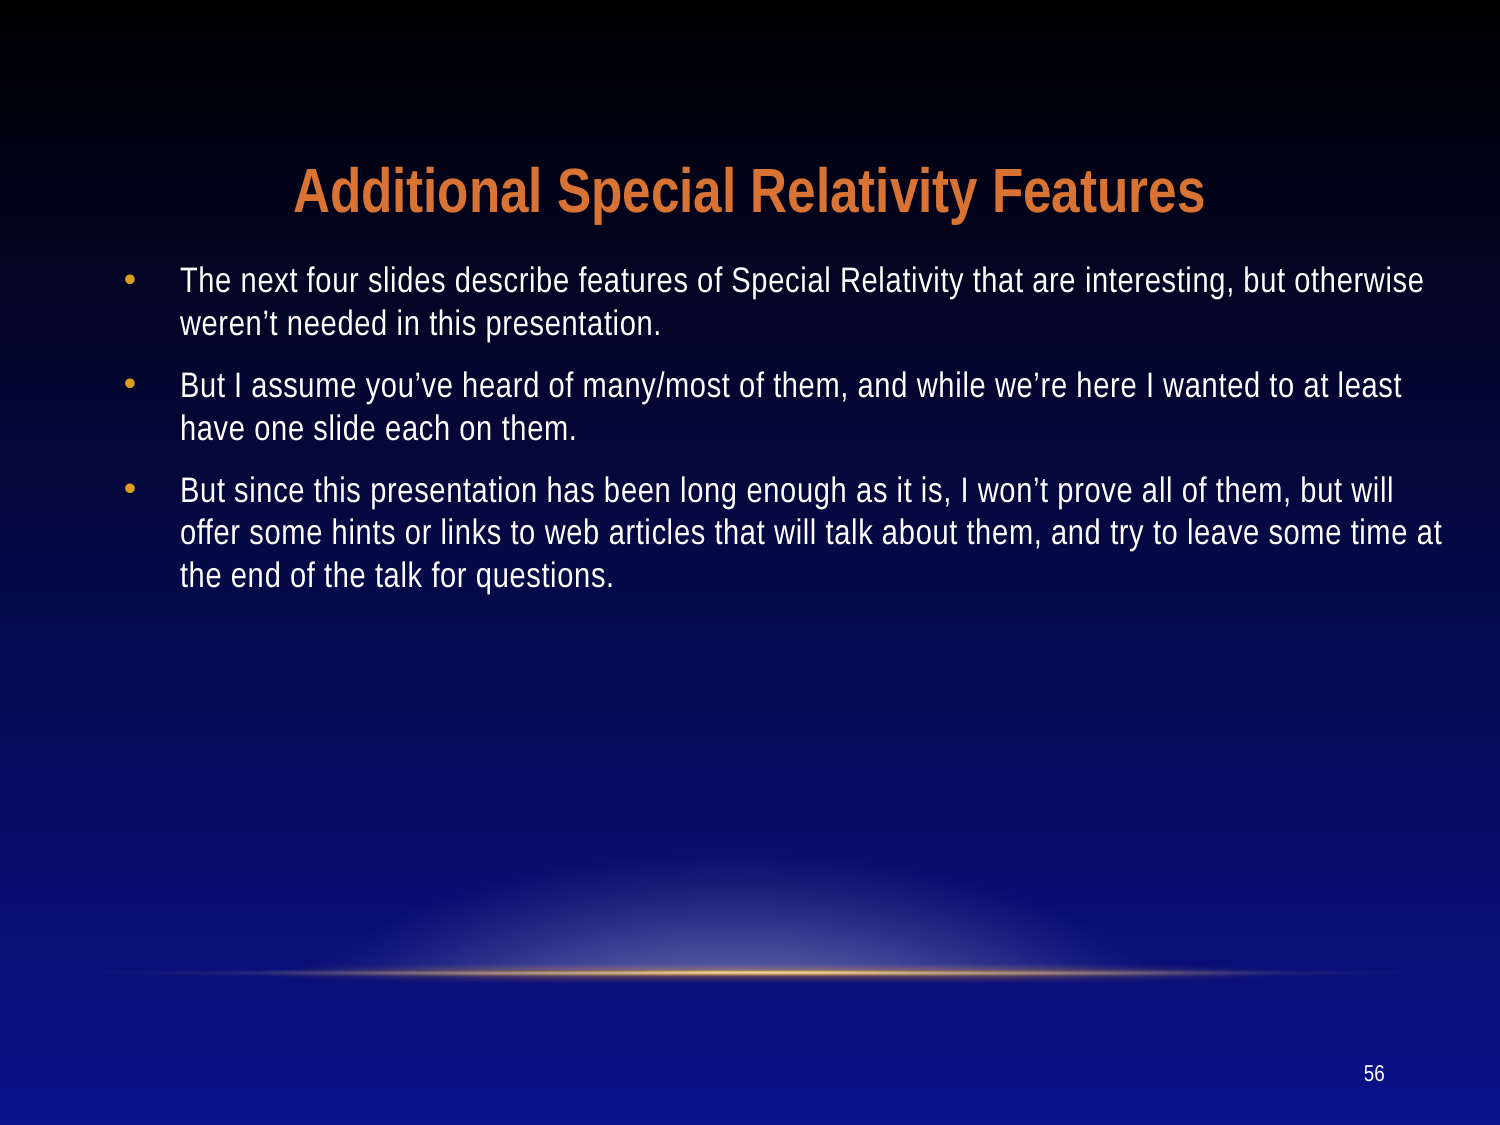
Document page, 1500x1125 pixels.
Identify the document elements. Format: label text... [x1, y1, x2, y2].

picture [0, 0, 1500, 1125]
title Additional Special Relativity Features [99, 45, 1400, 233]
slide_number 56 [1237, 1042, 1400, 1103]
list The next four slides describe features of Special Relativity that are interesting, but otherwise weren’t needed in this presentation. But I assume you’ve heard of many/most of them, and while we’re here I wanted to at least have one slide each on them. But since this presentation has been long enough as it is, I won’t prove all of them, but will offer some hints or links to web articles that will talk about them, and try to leave some time at the end of the talk for questions. [108, 249, 1463, 1013]
